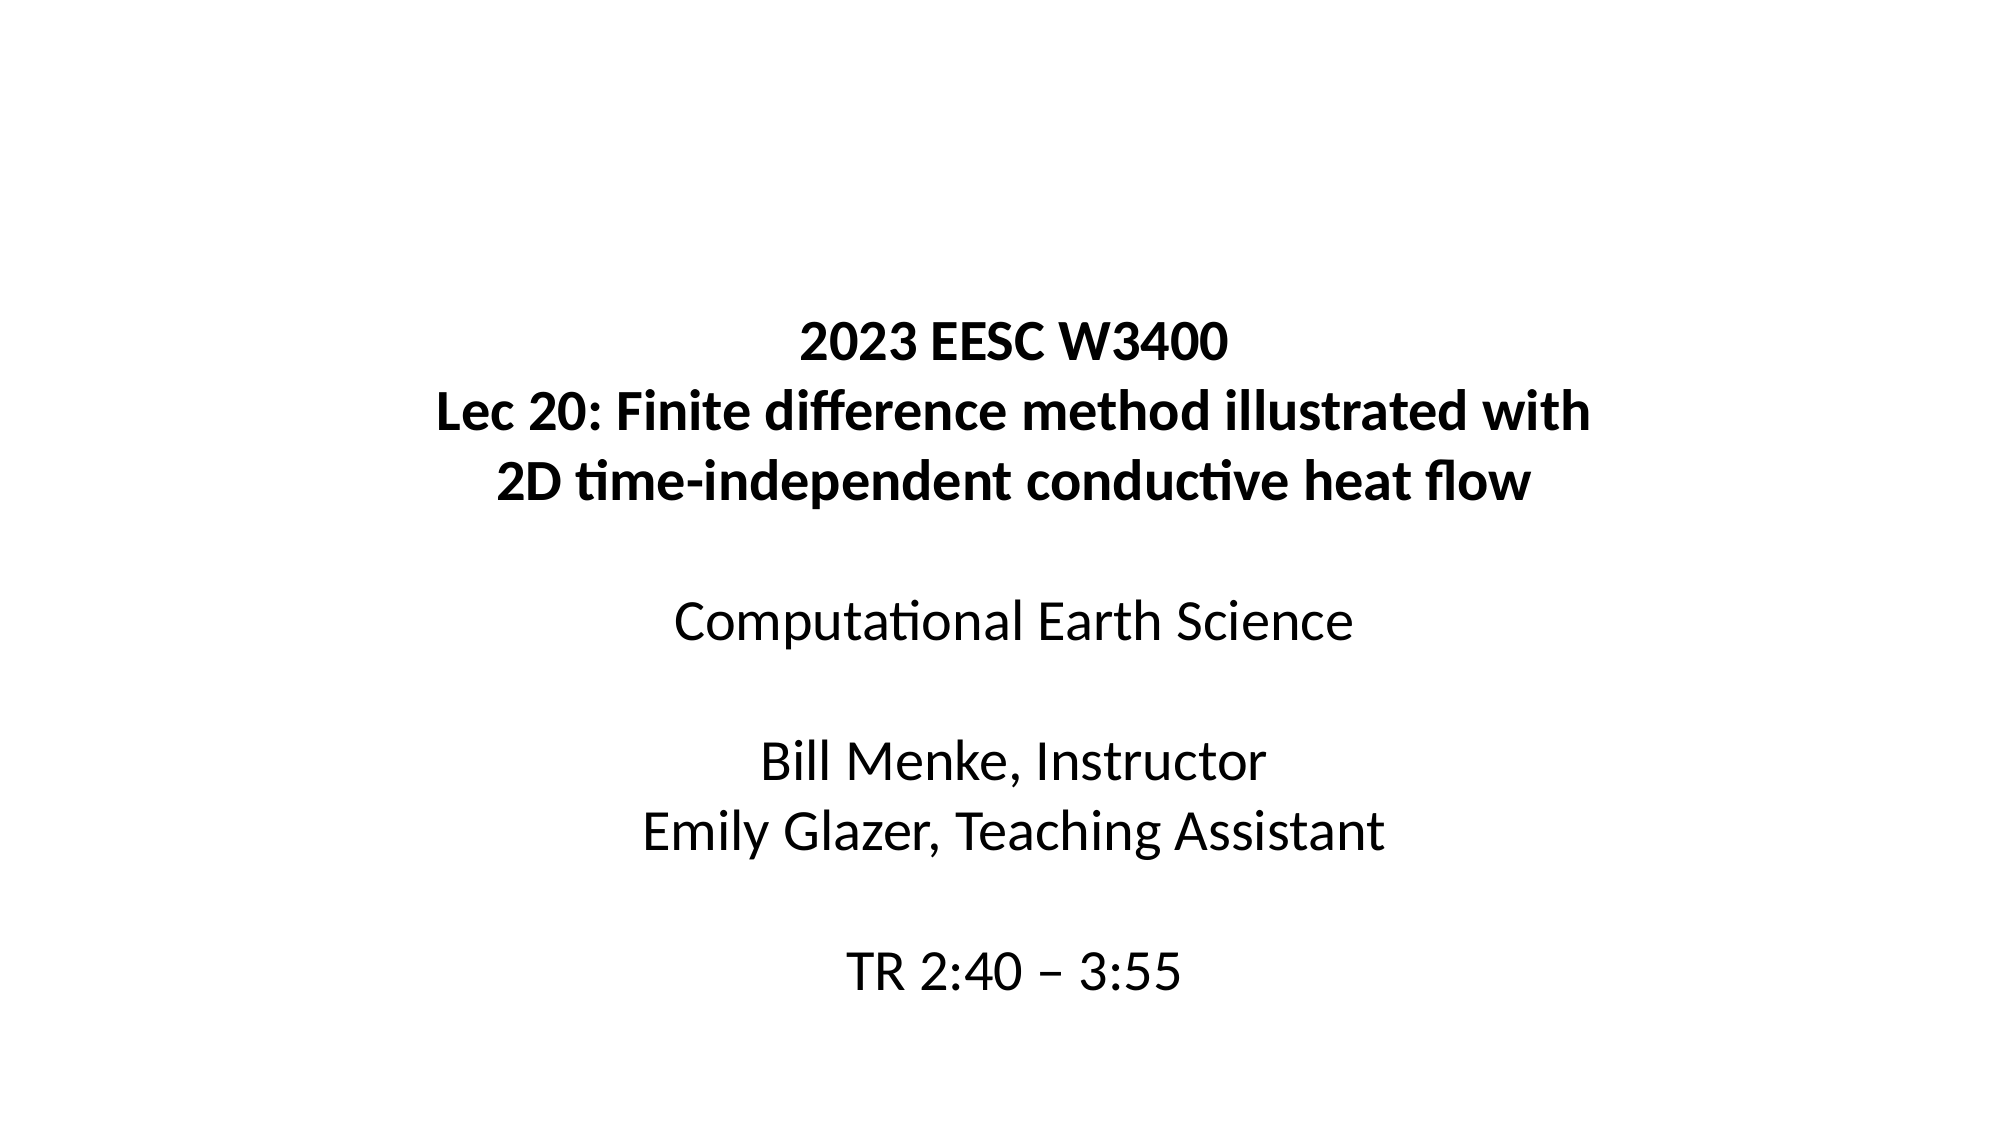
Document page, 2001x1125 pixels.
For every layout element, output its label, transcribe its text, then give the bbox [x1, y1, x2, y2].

text_box 2023 EESC W3400 Lec 20: Finite difference method illustrated with 2D time-independent conductive heat flow Computational Earth Science Bill Menke, Instructor Emily Glazer, Teaching Assistant TR 2:40 – 3:55 [128, 295, 1900, 1010]
